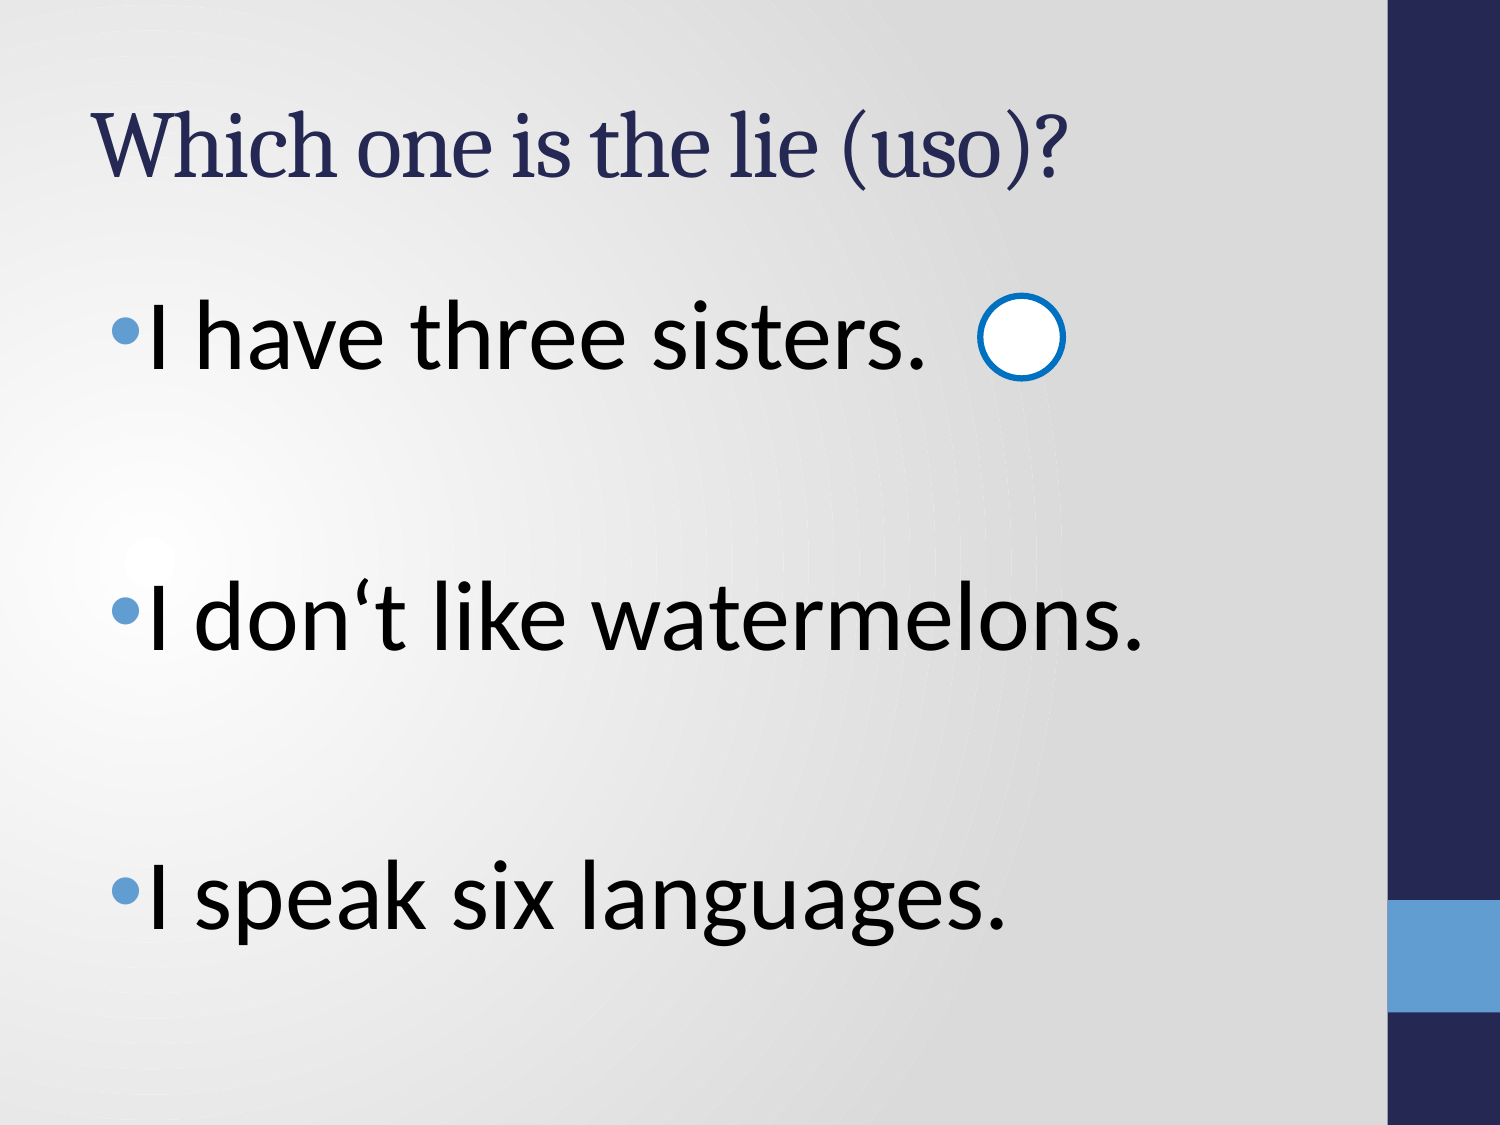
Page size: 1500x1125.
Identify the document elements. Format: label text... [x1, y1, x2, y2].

list I have three sisters. I don‘t like watermelons. I speak six languages. [75, 262, 1325, 1050]
title Which one is the lie (uso)? [75, 45, 1325, 233]
text_box [978, 293, 1066, 381]
